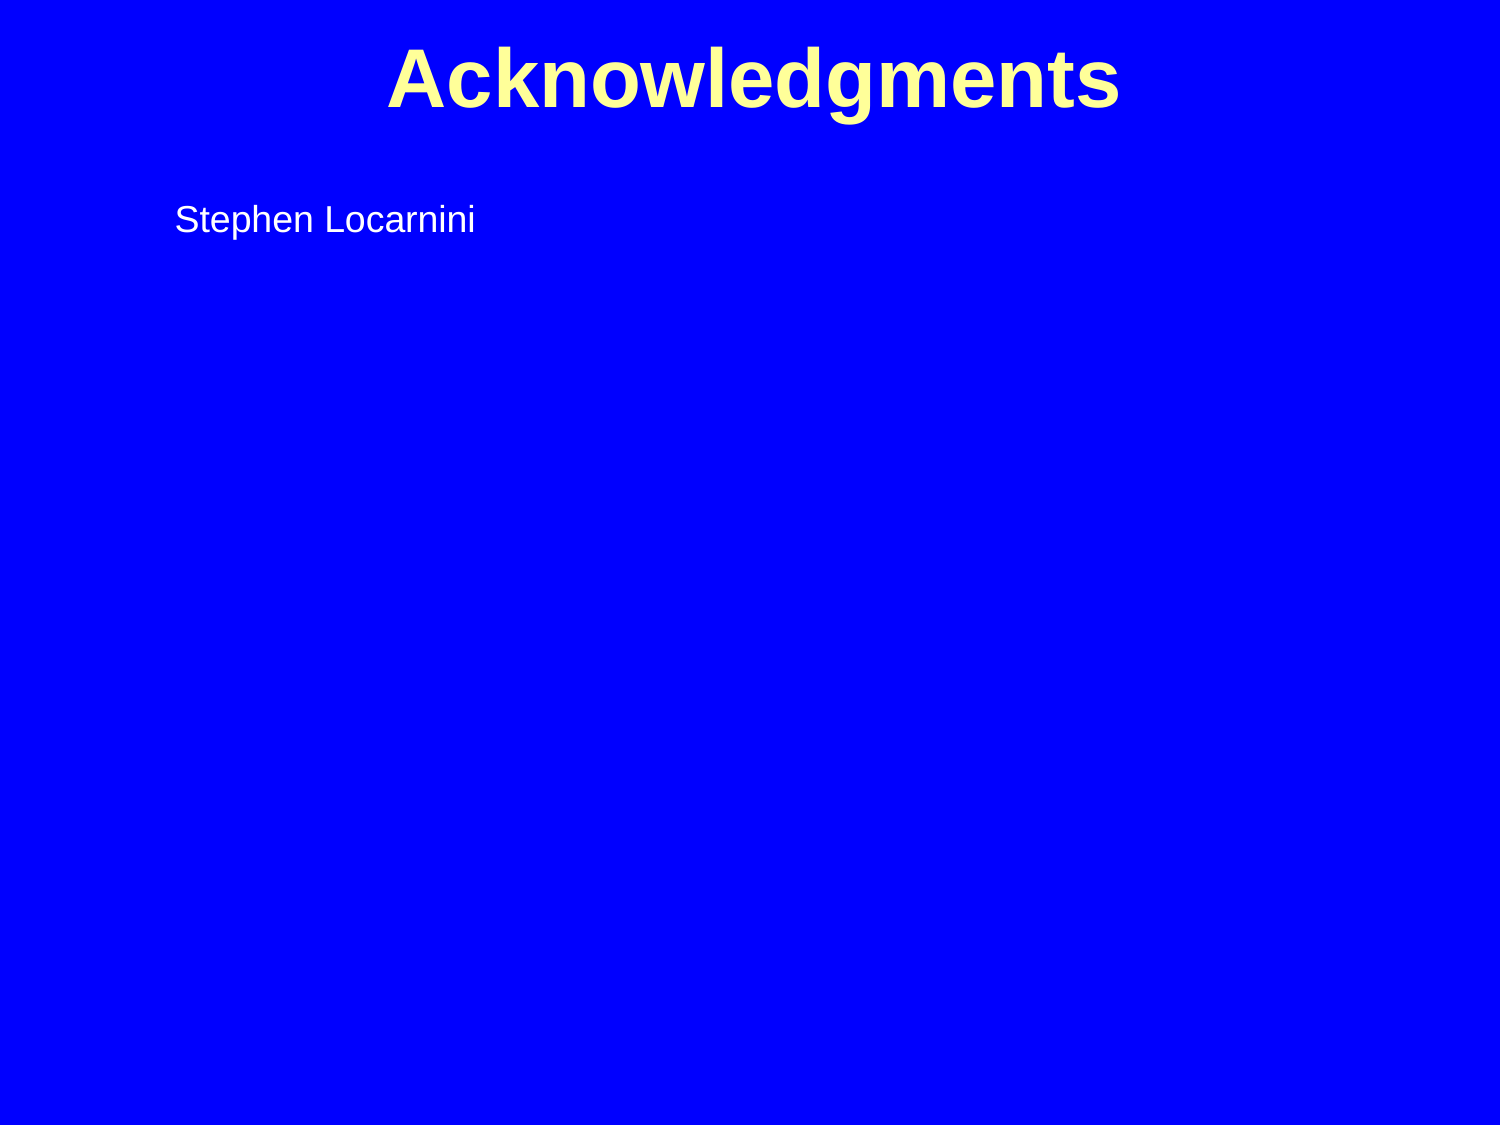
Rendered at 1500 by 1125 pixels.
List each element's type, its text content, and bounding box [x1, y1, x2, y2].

text_box Acknowledgments [42, 16, 1466, 132]
text_box Stephen Locarnini [159, 187, 910, 247]
